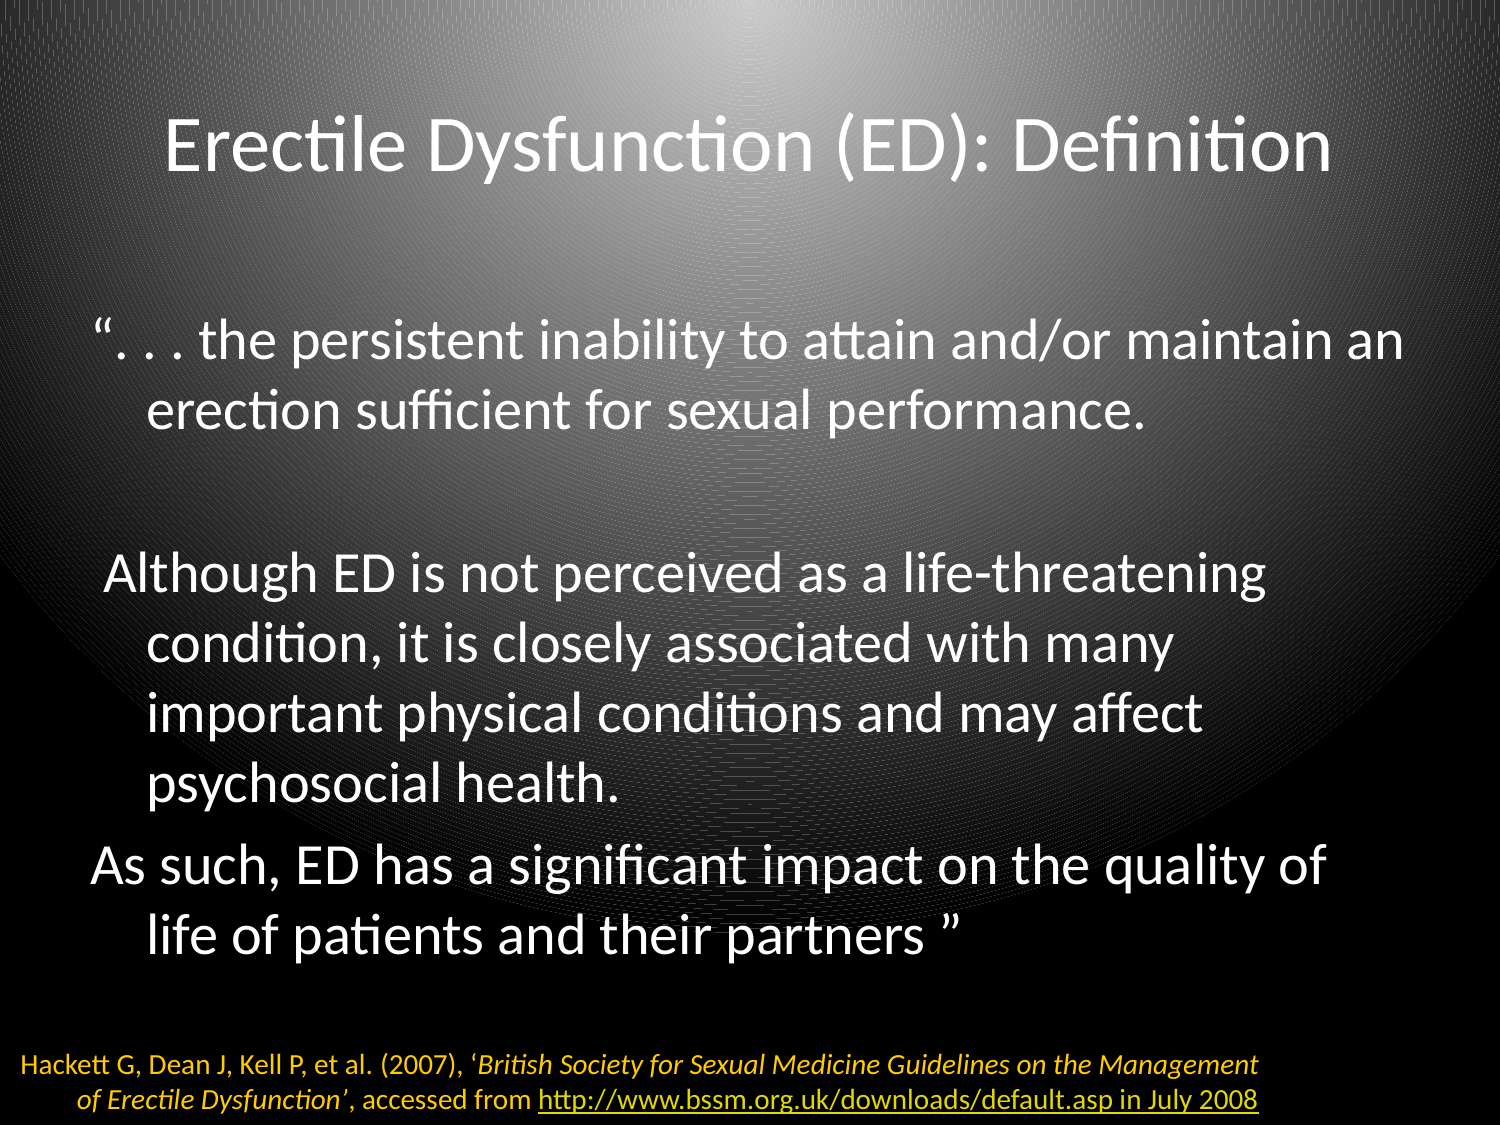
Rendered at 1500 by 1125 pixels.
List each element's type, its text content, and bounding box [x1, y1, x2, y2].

title Erectile Dysfunction (ED): Definition [74, 44, 1426, 233]
list “. . . the persistent inability to attain and/or maintain an erection sufficient for sexual performance. Although ED is not perceived as a life-threatening condition, it is closely associated with many important physical conditions and may affect psychosocial health. As such, ED has a significant impact on the quality of life of patients and their partners ” [74, 262, 1426, 1006]
text_box Hackett G, Dean J, Kell P, et al. (2007), ‘British Society for Sexual Medicine Guidelines on the Management of Erectile Dysfunction’, accessed from http://www.bssm.org.uk/downloads/default.asp in July 2008 [5, 1038, 1288, 1123]
